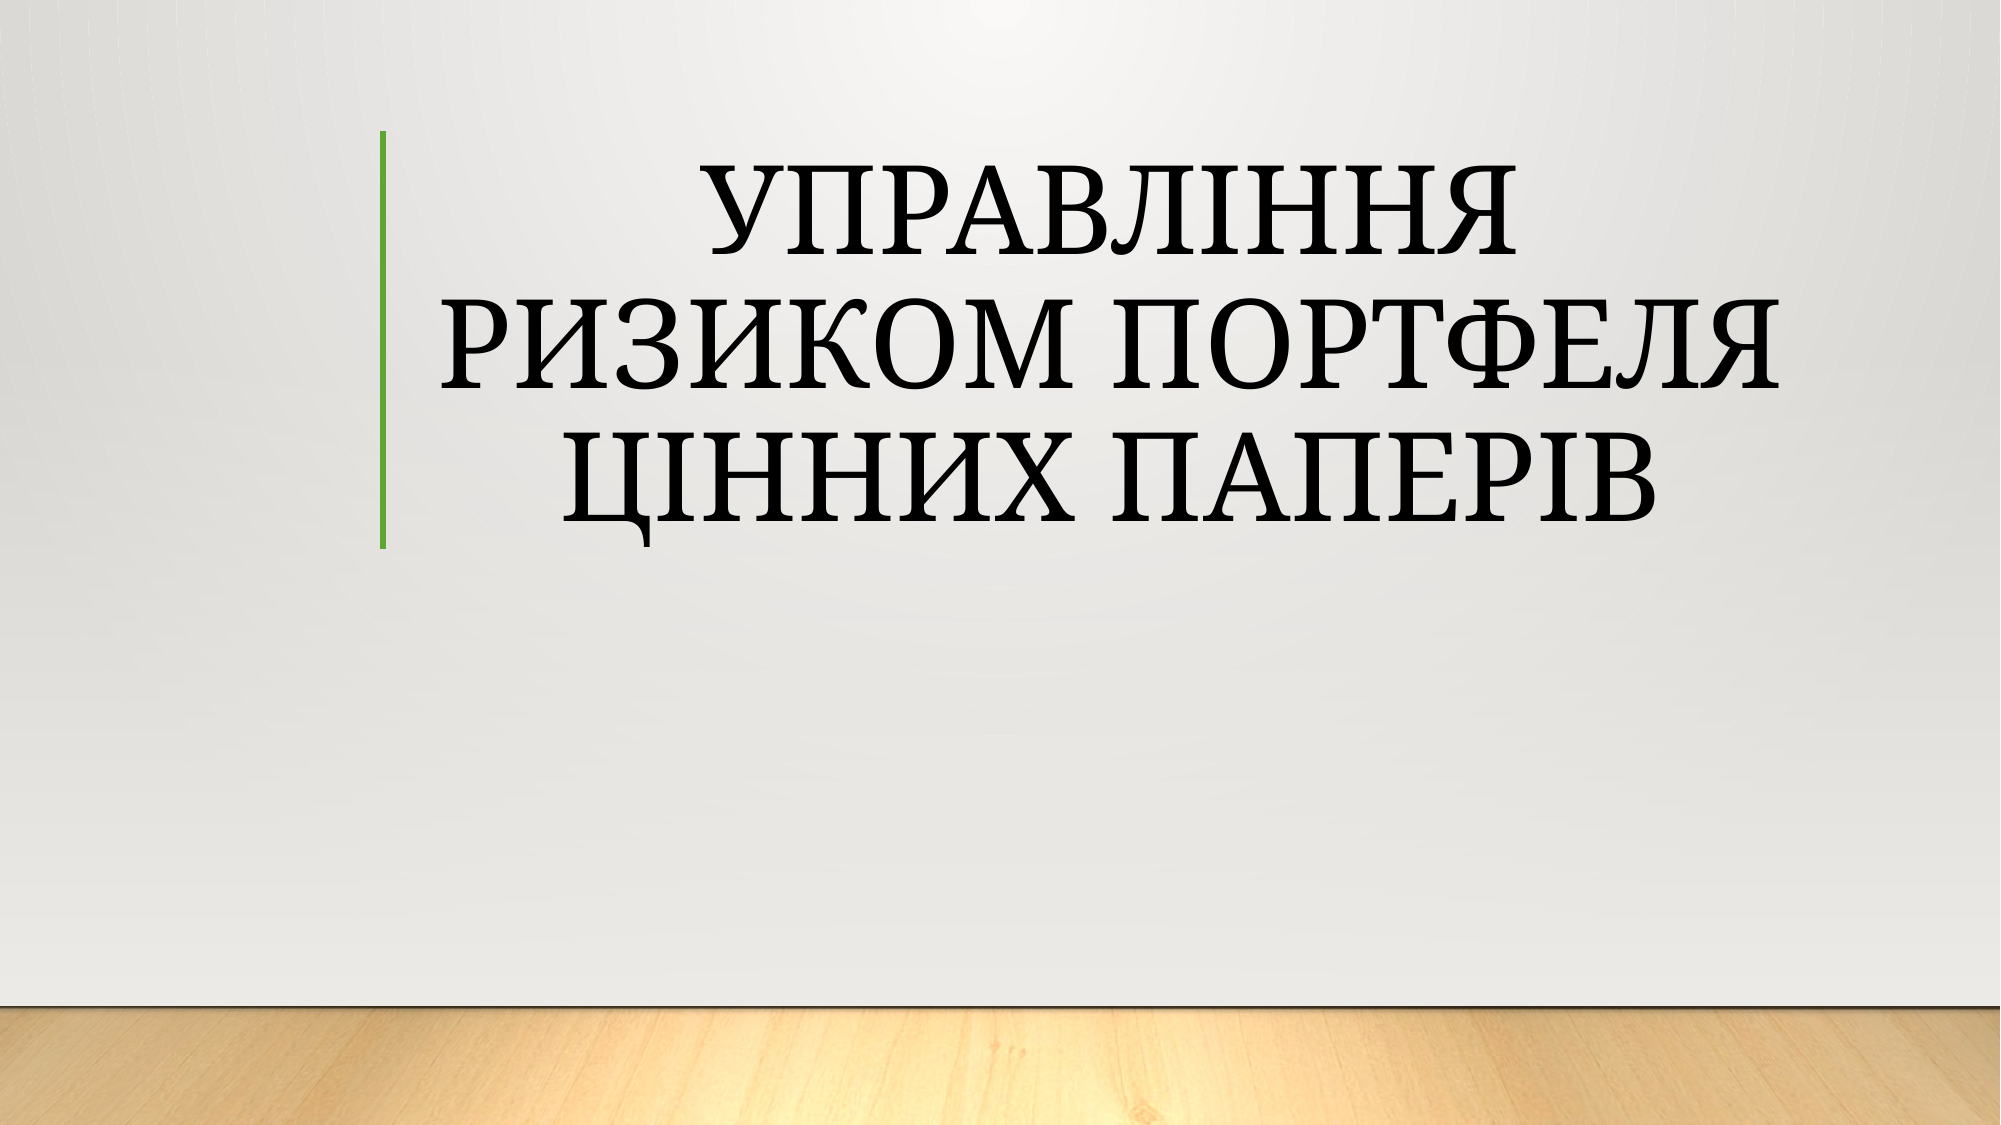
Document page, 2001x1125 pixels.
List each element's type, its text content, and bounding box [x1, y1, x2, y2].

title УПРАВЛІННЯ РИЗИКОМ ПОРТФЕЛЯ ЦІННИХ ПАПЕРІВ [408, 131, 1814, 549]
picture [0, 1006, 2000, 1125]
